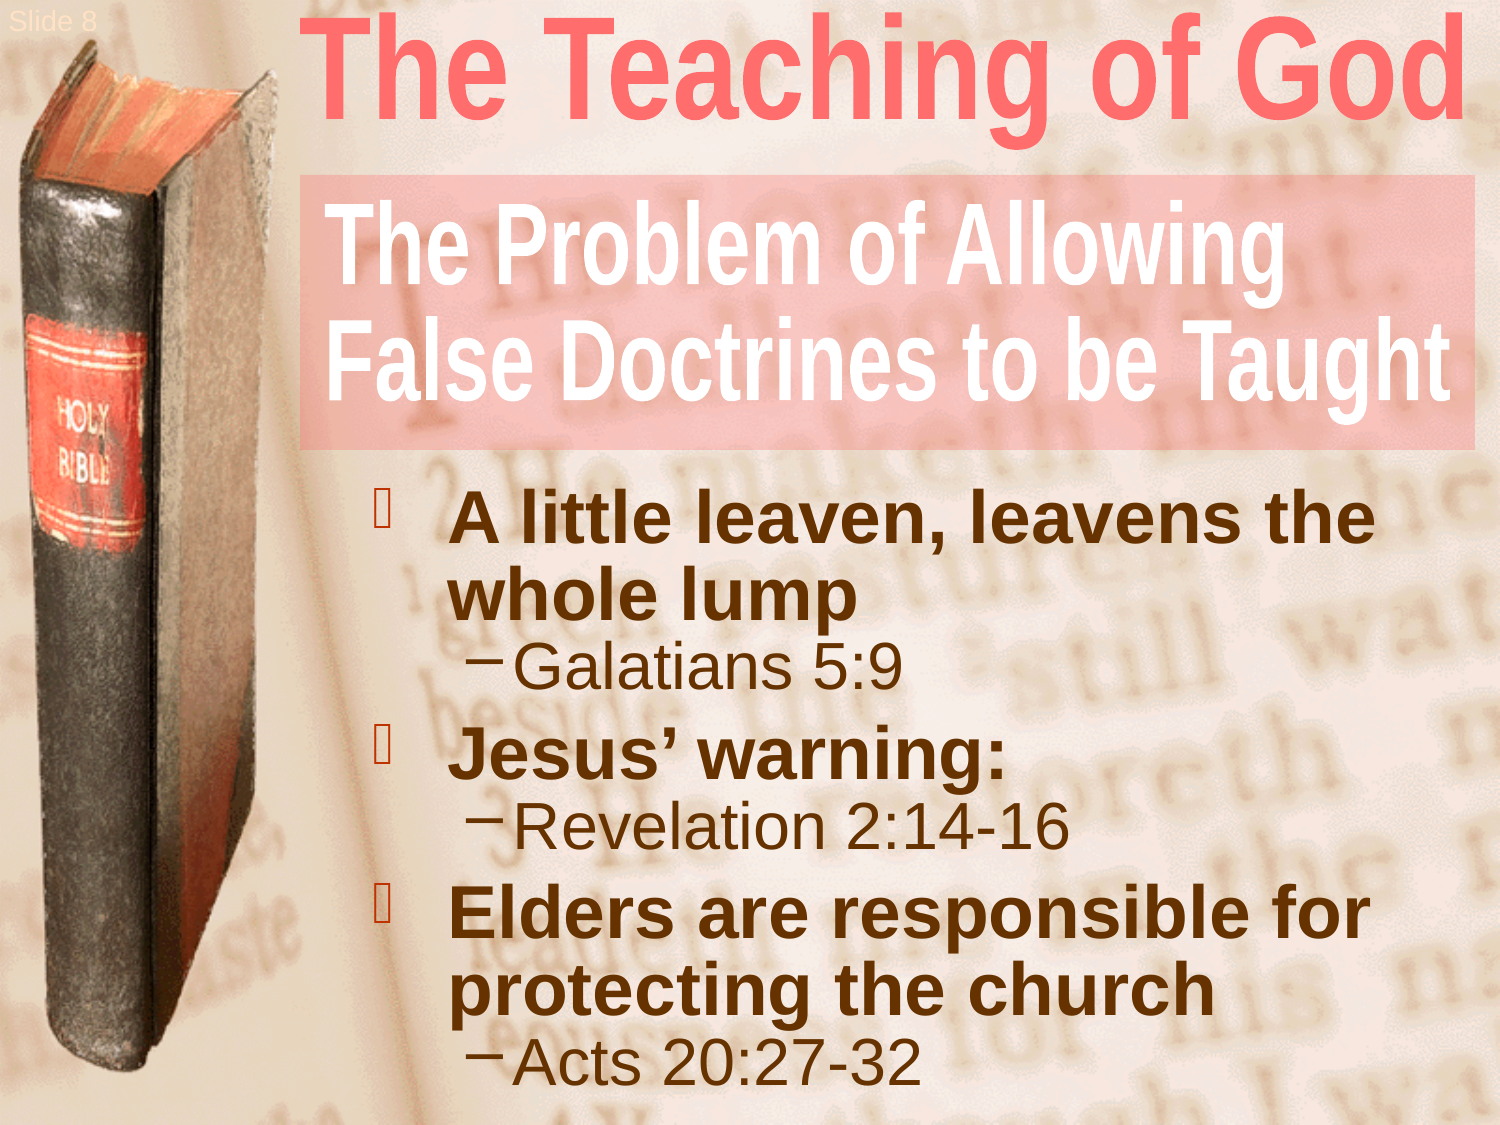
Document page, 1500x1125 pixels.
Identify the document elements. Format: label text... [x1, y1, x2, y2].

picture [0, 0, 1500, 1125]
list A little leaven, leavens the whole lump Galatians 5:9 Jesus’ warning: Revelation 2:14-16 Elders are responsible for protecting the church Acts 20:27-32 [274, 474, 1476, 1113]
text_box [300, 174, 1475, 450]
